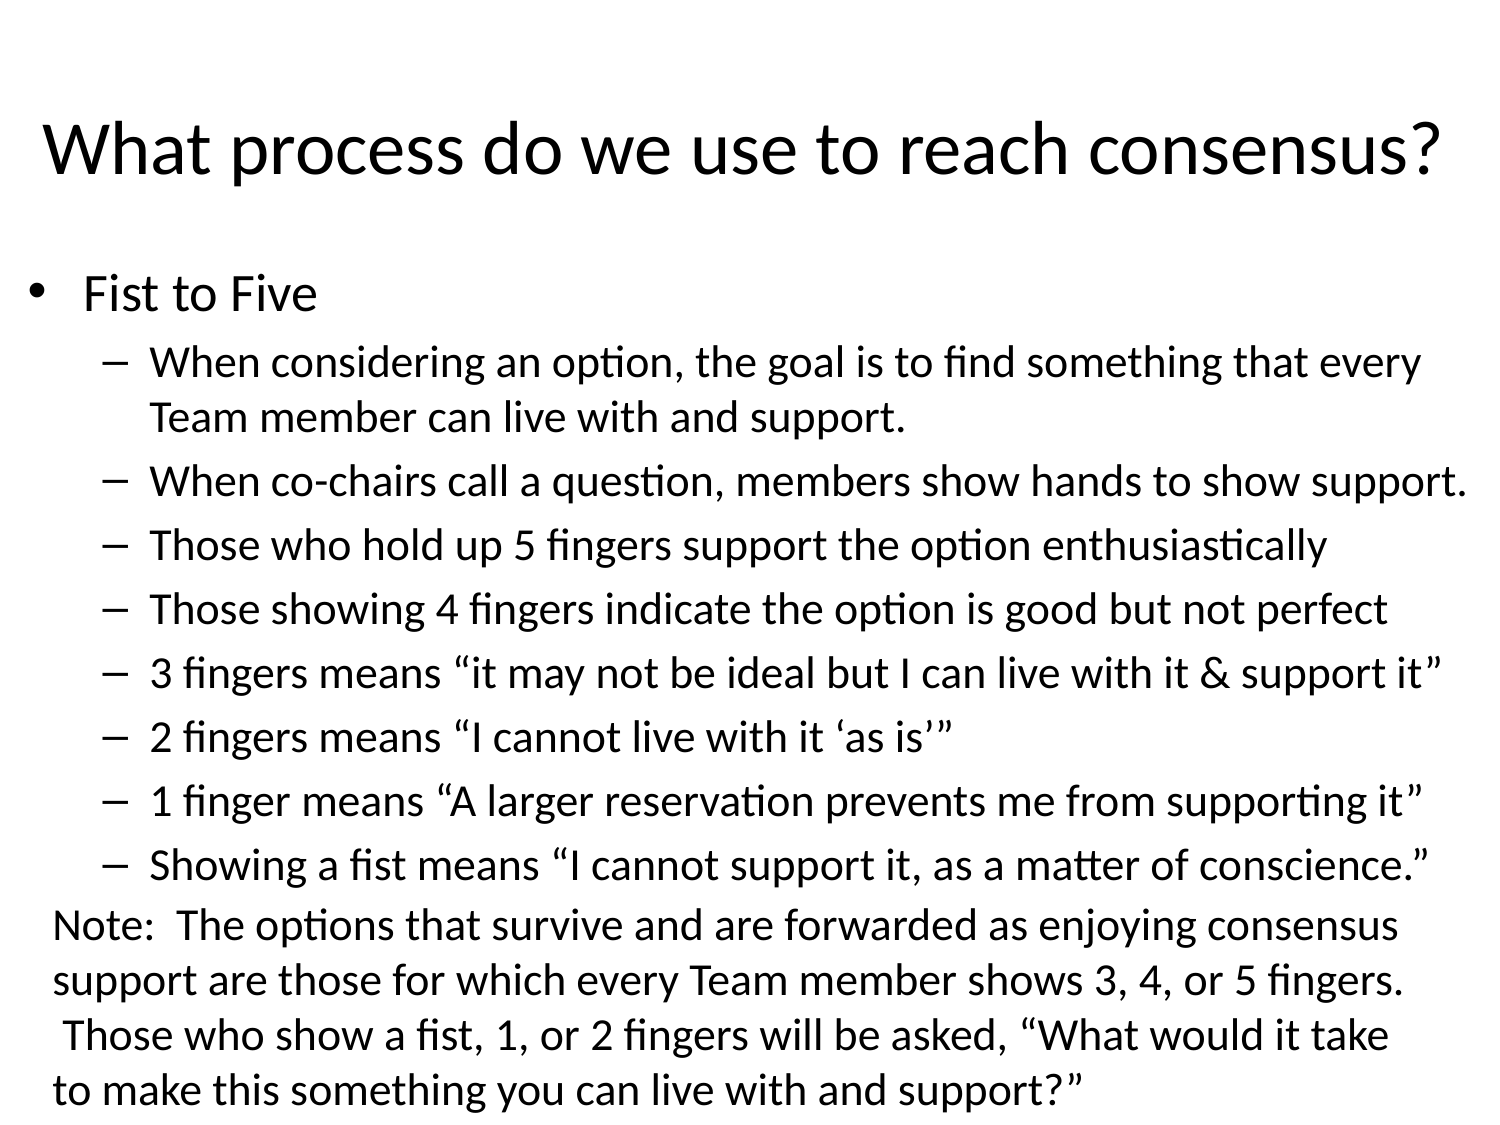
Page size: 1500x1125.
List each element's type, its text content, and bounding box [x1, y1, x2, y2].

list Fist to Five When considering an option, the goal is to find something that every Team member can live with and support. When co-chairs call a question, members show hands to show support. Those who hold up 5 fingers support the option enthusiastically Those showing 4 fingers indicate the option is good but not perfect 3 fingers means “it may not be ideal but I can live with it & support it” 2 fingers means “I cannot live with it ‘as is’” 1 finger means “A larger reservation prevents me from supporting it” Showing a fist means “I cannot support it, as a matter of conscience.” [12, 249, 1488, 913]
title What process do we use to reach consensus? [24, 50, 1463, 238]
text_box Note: The options that survive and are forwarded as enjoying consensus support are those for which every Team member shows 3, 4, or 5 fingers. Those who show a fist, 1, or 2 fingers will be asked, “What would it take to make this something you can live with and support?” [37, 887, 1425, 1123]
